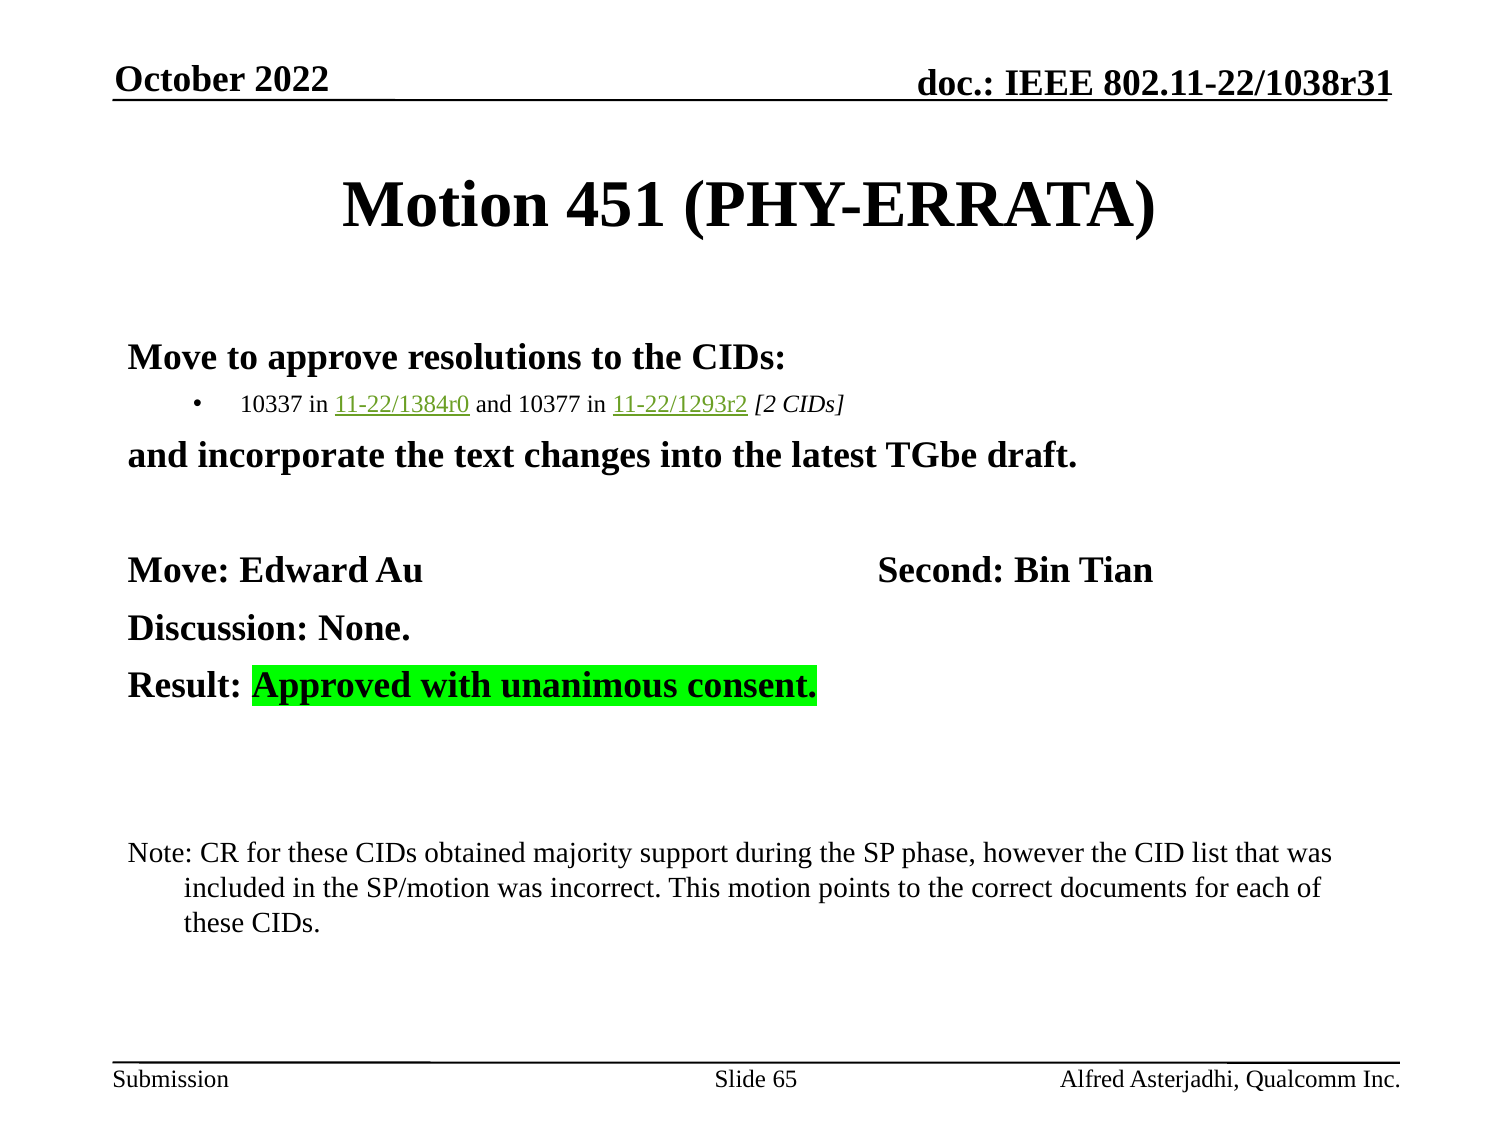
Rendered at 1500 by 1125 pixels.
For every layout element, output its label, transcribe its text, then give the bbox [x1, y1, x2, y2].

list Move to approve resolutions to the CIDs: 10337 in 11-22/1384r0 and 10377 in 11-22/1293r2 [2 CIDs] and incorporate the text changes into the latest TGbe draft. Move: Edward Au Second: Bin Tian Discussion: None. Result: Approved with unanimous consent. Note: CR for these CIDs obtained majority support during the SP phase, however the CID list that was included in the SP/motion was incorrect. This motion points to the correct documents for each of these CIDs. [112, 324, 1388, 1063]
title Motion 451 (PHY-ERRATA) [112, 112, 1388, 288]
slide_number Slide 65 [712, 1061, 800, 1123]
footer Alfred Asterjadhi, Qualcomm Inc. [878, 1061, 1402, 1093]
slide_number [114, 54, 423, 100]
